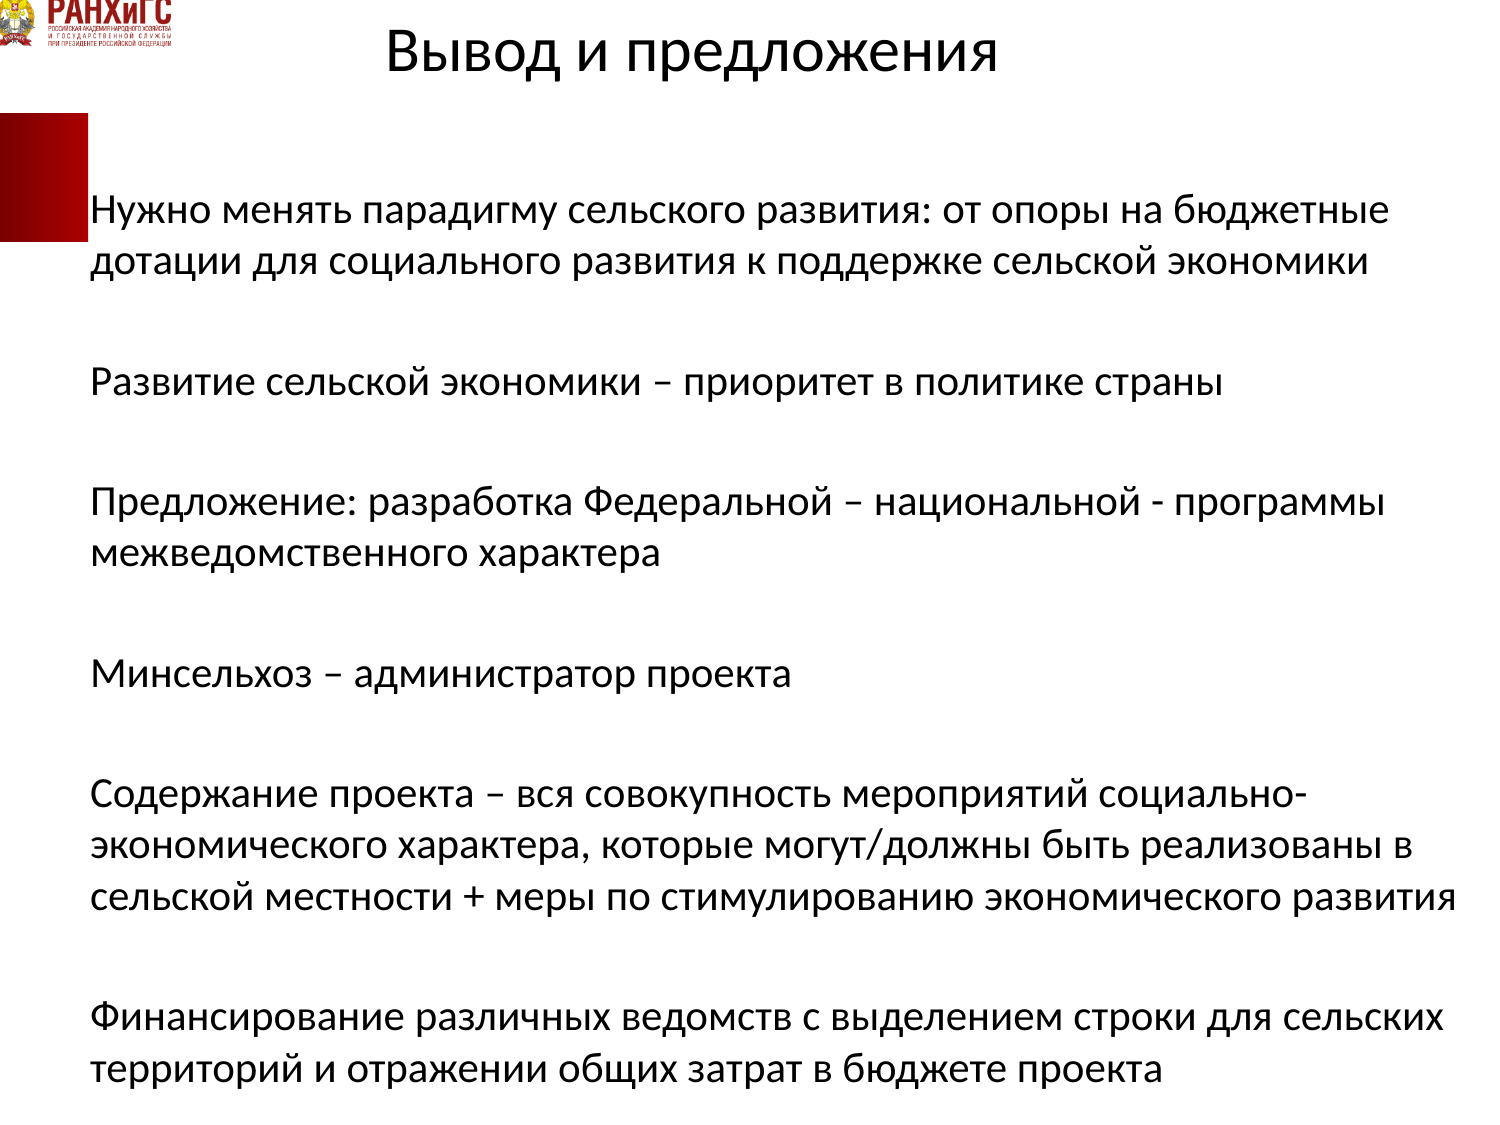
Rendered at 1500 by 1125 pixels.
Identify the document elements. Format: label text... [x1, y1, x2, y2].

text_box [0, 113, 89, 242]
title Вывод и предложения [17, 0, 1368, 93]
picture [0, 0, 171, 47]
list Нужно менять парадигму сельского развития: от опоры на бюджетные дотации для социального развития к поддержке сельской экономики Развитие сельской экономики – приоритет в политике страны Предложение: разработка Федеральной – национальной - программы межведомственного характера Минсельхоз – администратор проекта Содержание проекта – вся совокупность мероприятий социально-экономического характера, которые могут/должны быть реализованы в сельской местности + меры по стимулированию экономического развития Финансирование различных ведомств с выделением строки для сельских территорий и отражении общих затрат в бюджете проекта [75, 172, 1483, 1106]
